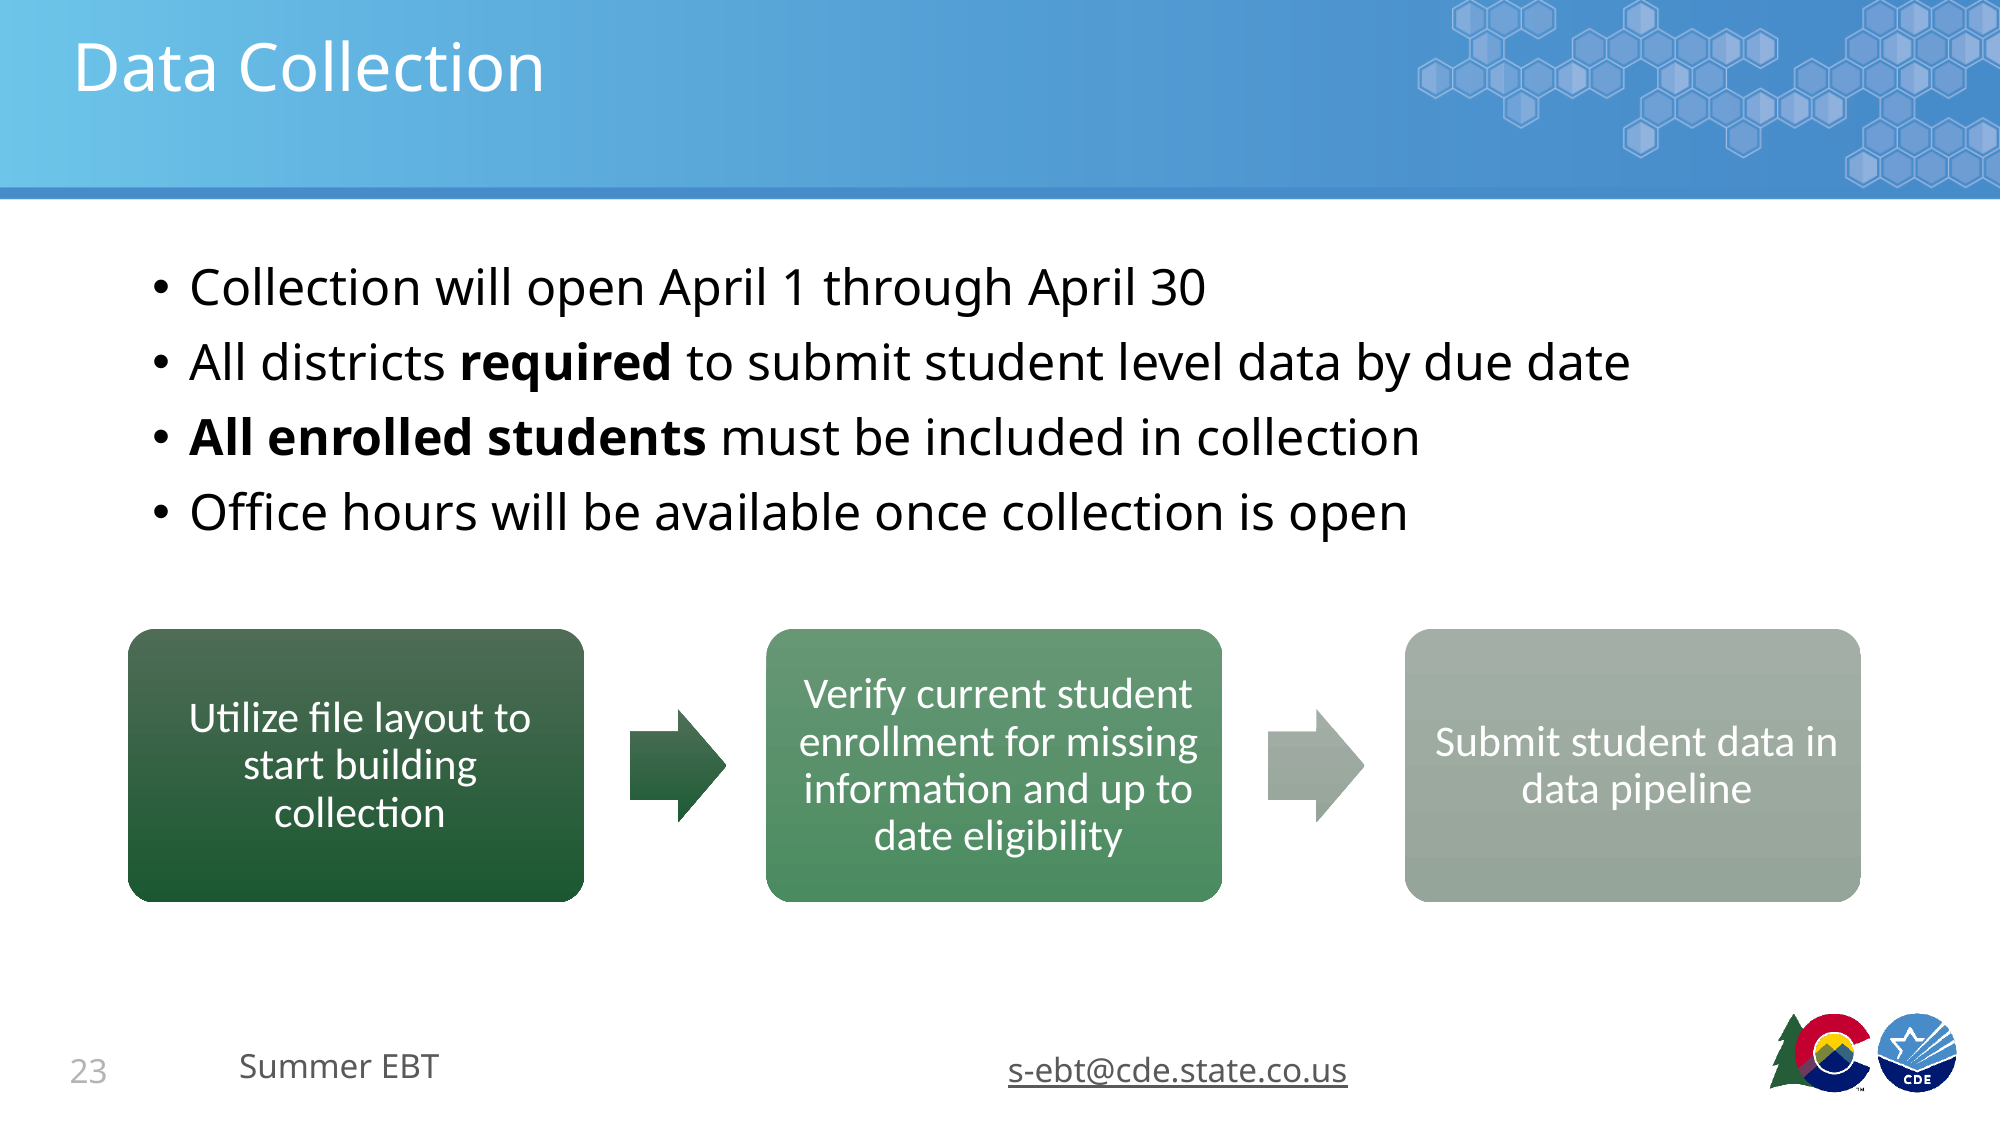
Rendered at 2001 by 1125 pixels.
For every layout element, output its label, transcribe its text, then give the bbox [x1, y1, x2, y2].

title Data Collection [72, 33, 1396, 182]
list Collection will open April 1 through April 30 All districts required to submit student level data by due date All enrolled students must be included in collection Office hours will be available once collection is open [137, 254, 1863, 562]
list Summer EBT [224, 1042, 960, 1103]
list s-ebt@cde.state.co.us [992, 1042, 1714, 1103]
picture [1768, 1012, 1957, 1093]
picture [0, 0, 2000, 200]
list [126, 562, 1863, 969]
slide_number 23 [54, 1042, 191, 1103]
